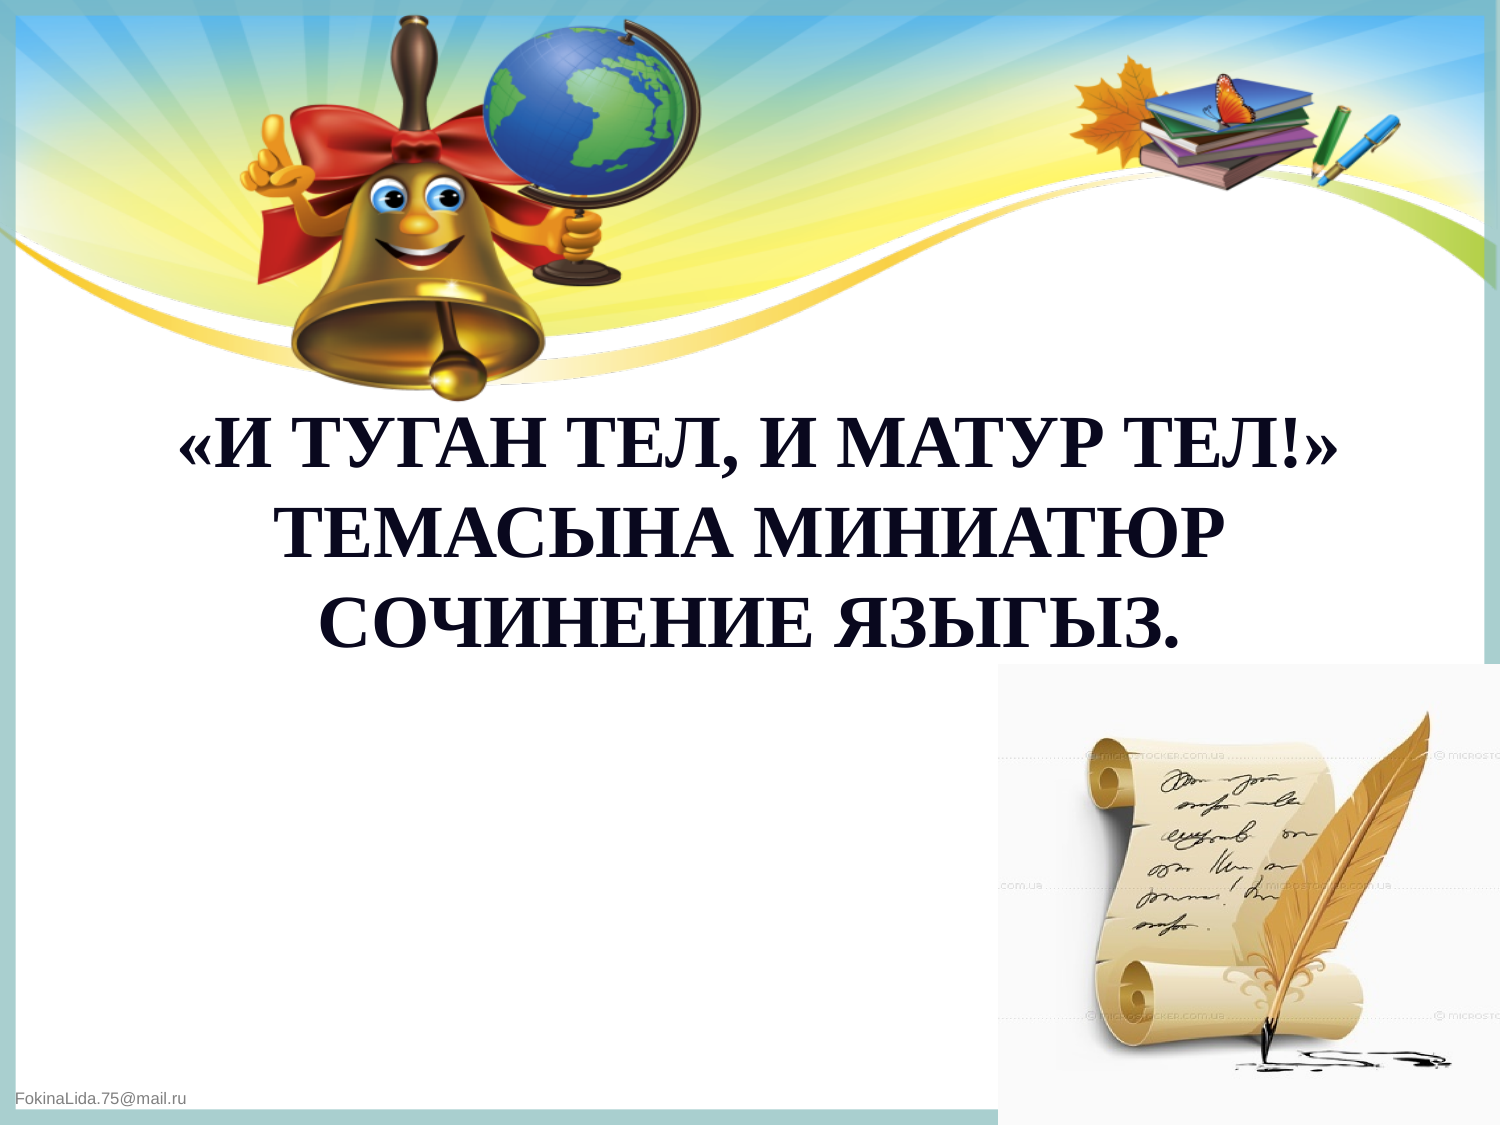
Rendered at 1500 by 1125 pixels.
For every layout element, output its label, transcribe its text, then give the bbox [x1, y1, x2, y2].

picture [16, 16, 1484, 445]
text_box «И ТУГАН ТЕЛ, И МАТУР ТЕЛ!» ТЕМАСЫНА МИНИАТЮР СОЧИНЕНИЕ ЯЗЫГЫЗ. [88, 385, 1412, 671]
picture [997, 664, 1500, 1125]
